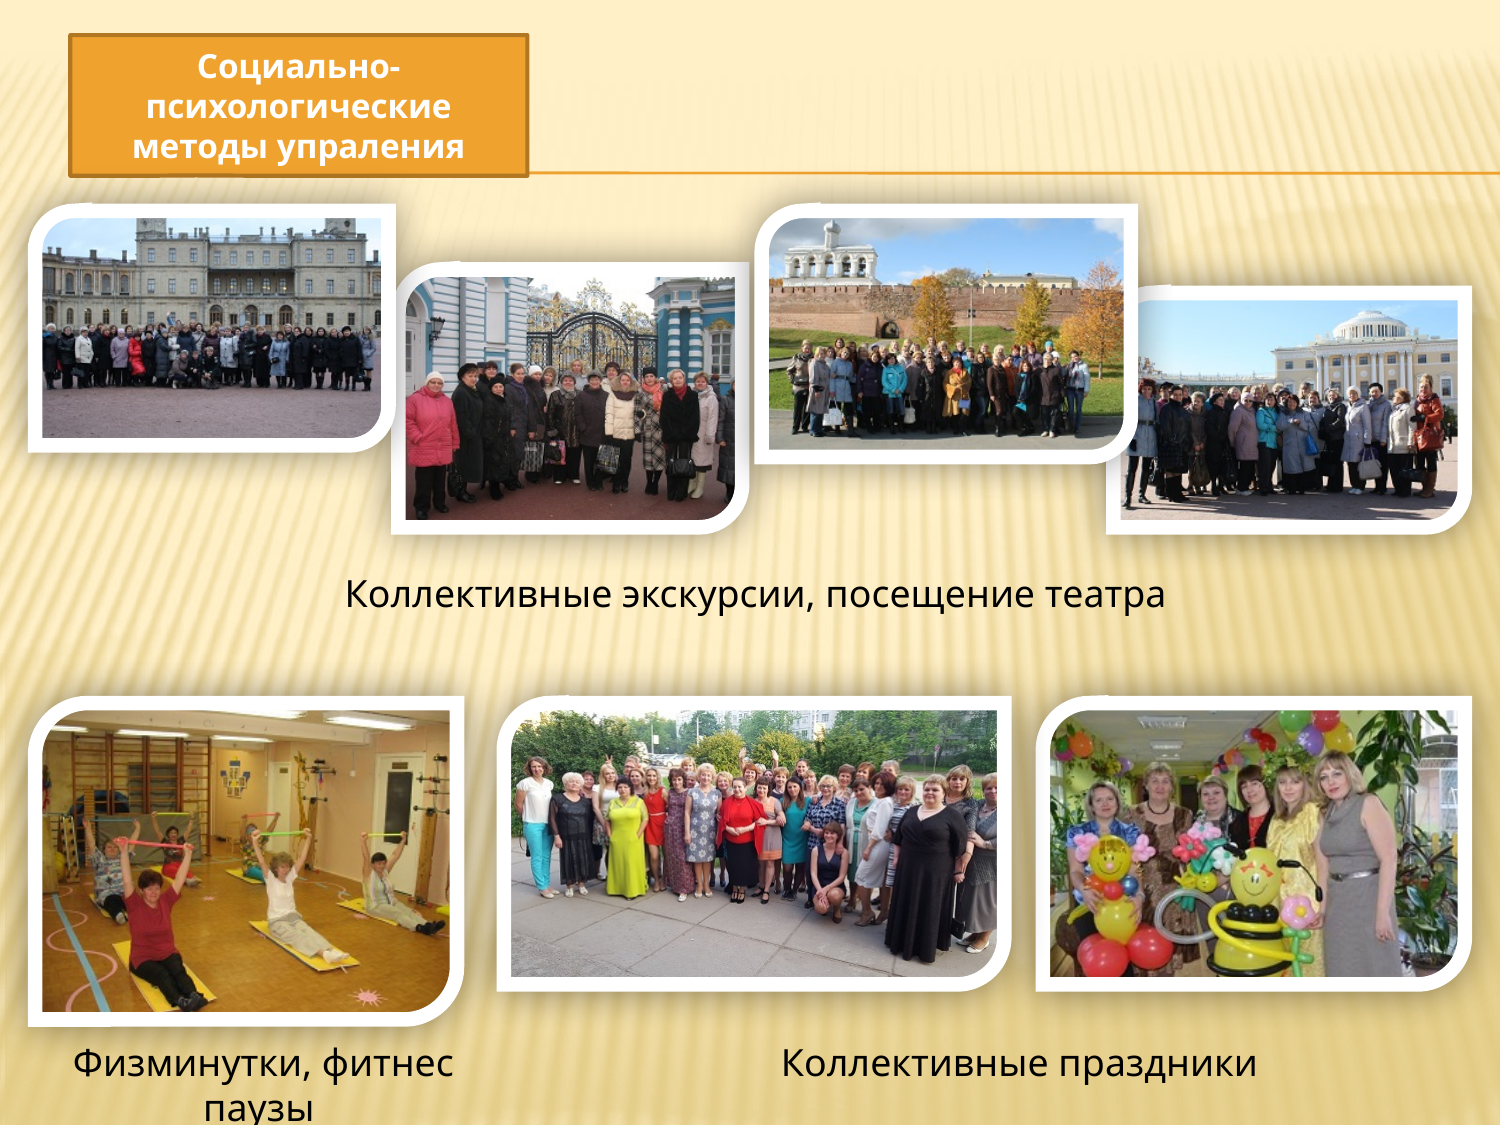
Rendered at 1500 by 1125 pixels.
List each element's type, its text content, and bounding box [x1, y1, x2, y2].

picture [398, 269, 743, 528]
picture [34, 210, 389, 446]
picture [34, 702, 458, 1020]
text_box Физминутки, фитнес паузы [0, 1031, 528, 1125]
text_box Коллективные праздники [761, 1031, 1278, 1091]
picture [1042, 702, 1466, 985]
text_box Коллективные экскурсии, посещение театра [117, 562, 1395, 623]
picture [761, 210, 1132, 458]
picture [503, 702, 1005, 985]
text_box Социально-психологические методы упраления [68, 33, 530, 178]
picture [1112, 292, 1466, 528]
